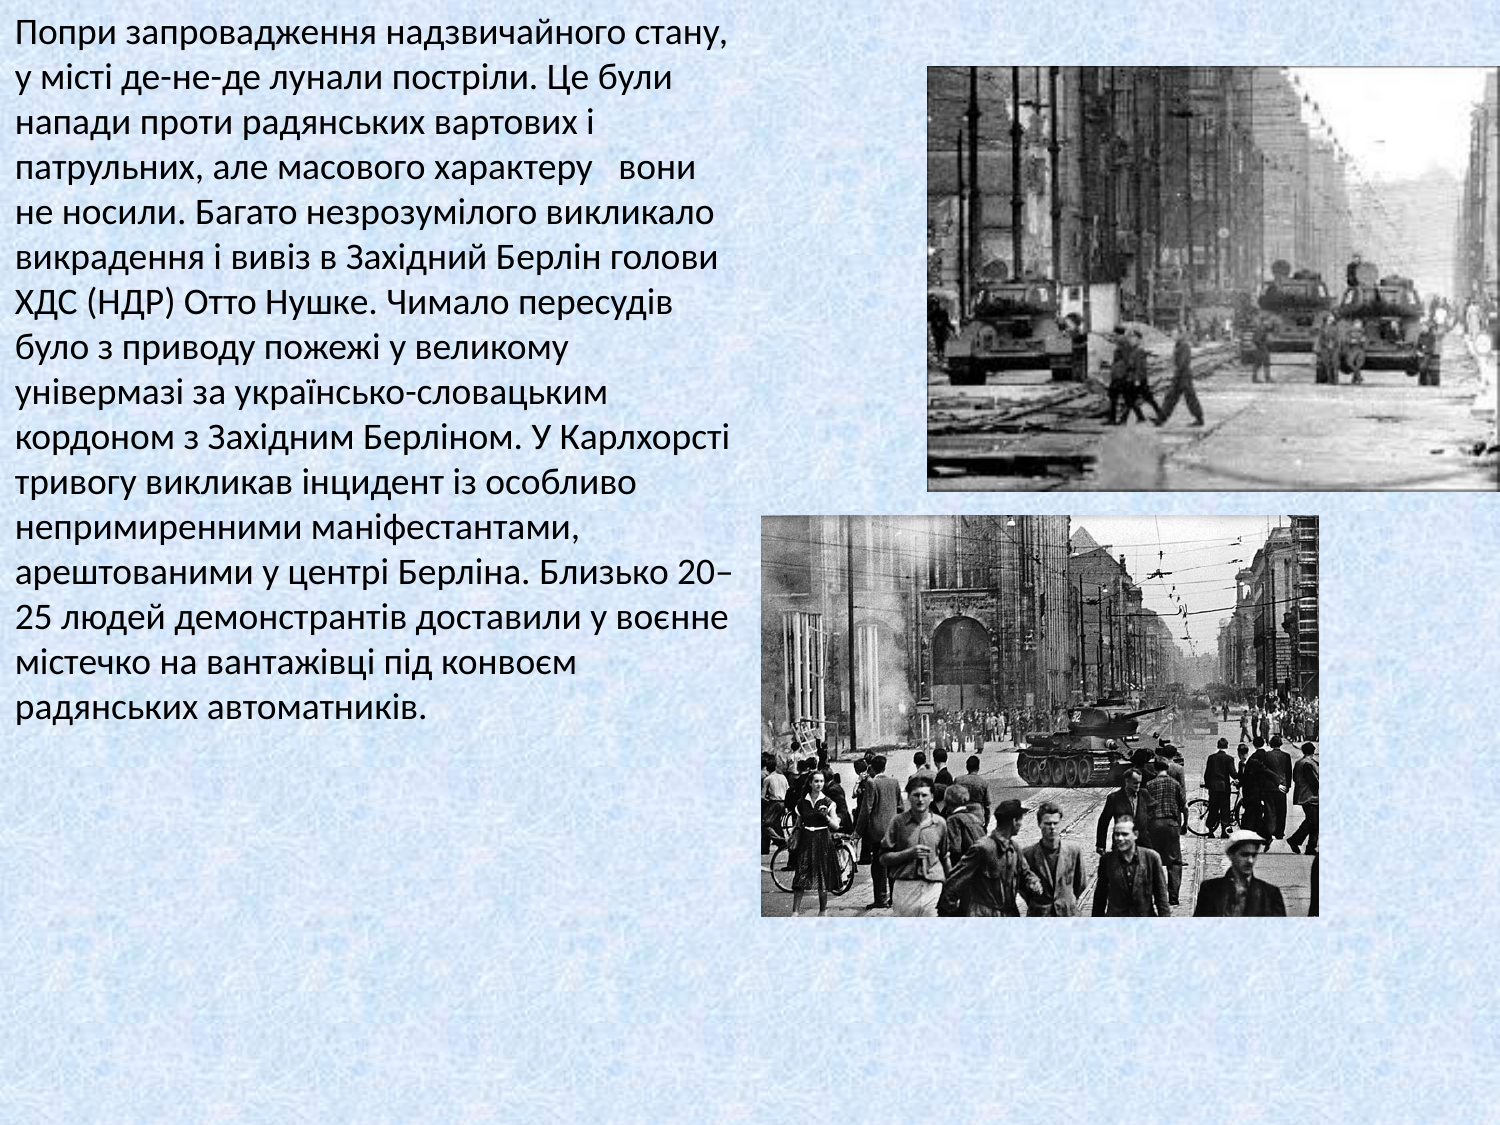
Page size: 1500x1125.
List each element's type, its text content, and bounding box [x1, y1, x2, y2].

picture [0, 0, 1500, 1125]
text_box Попри запровадження надзвичайного стану, у місті де-не-де лунали постріли. Це були напади проти радянських вартових і патрульних, але масового характеру вони не носили. Багато незрозумілого викликало викрадення і вивіз в Західний Берлін голови ХДС (НДР) Отто Нушке. Чимало пересудів було з приводу пожежі у великому універмазі за українсько-словацьким кордоном з Західним Берліном. У Карлхорсті тривогу викликав інцидент із особливо непримиренними маніфестантами, арештованими у центрі Берліна. Близько 20–25 людей демонстрантів доставили у воєнне містечко на вантажівці під конвоєм радянських автоматників. [0, 0, 750, 735]
